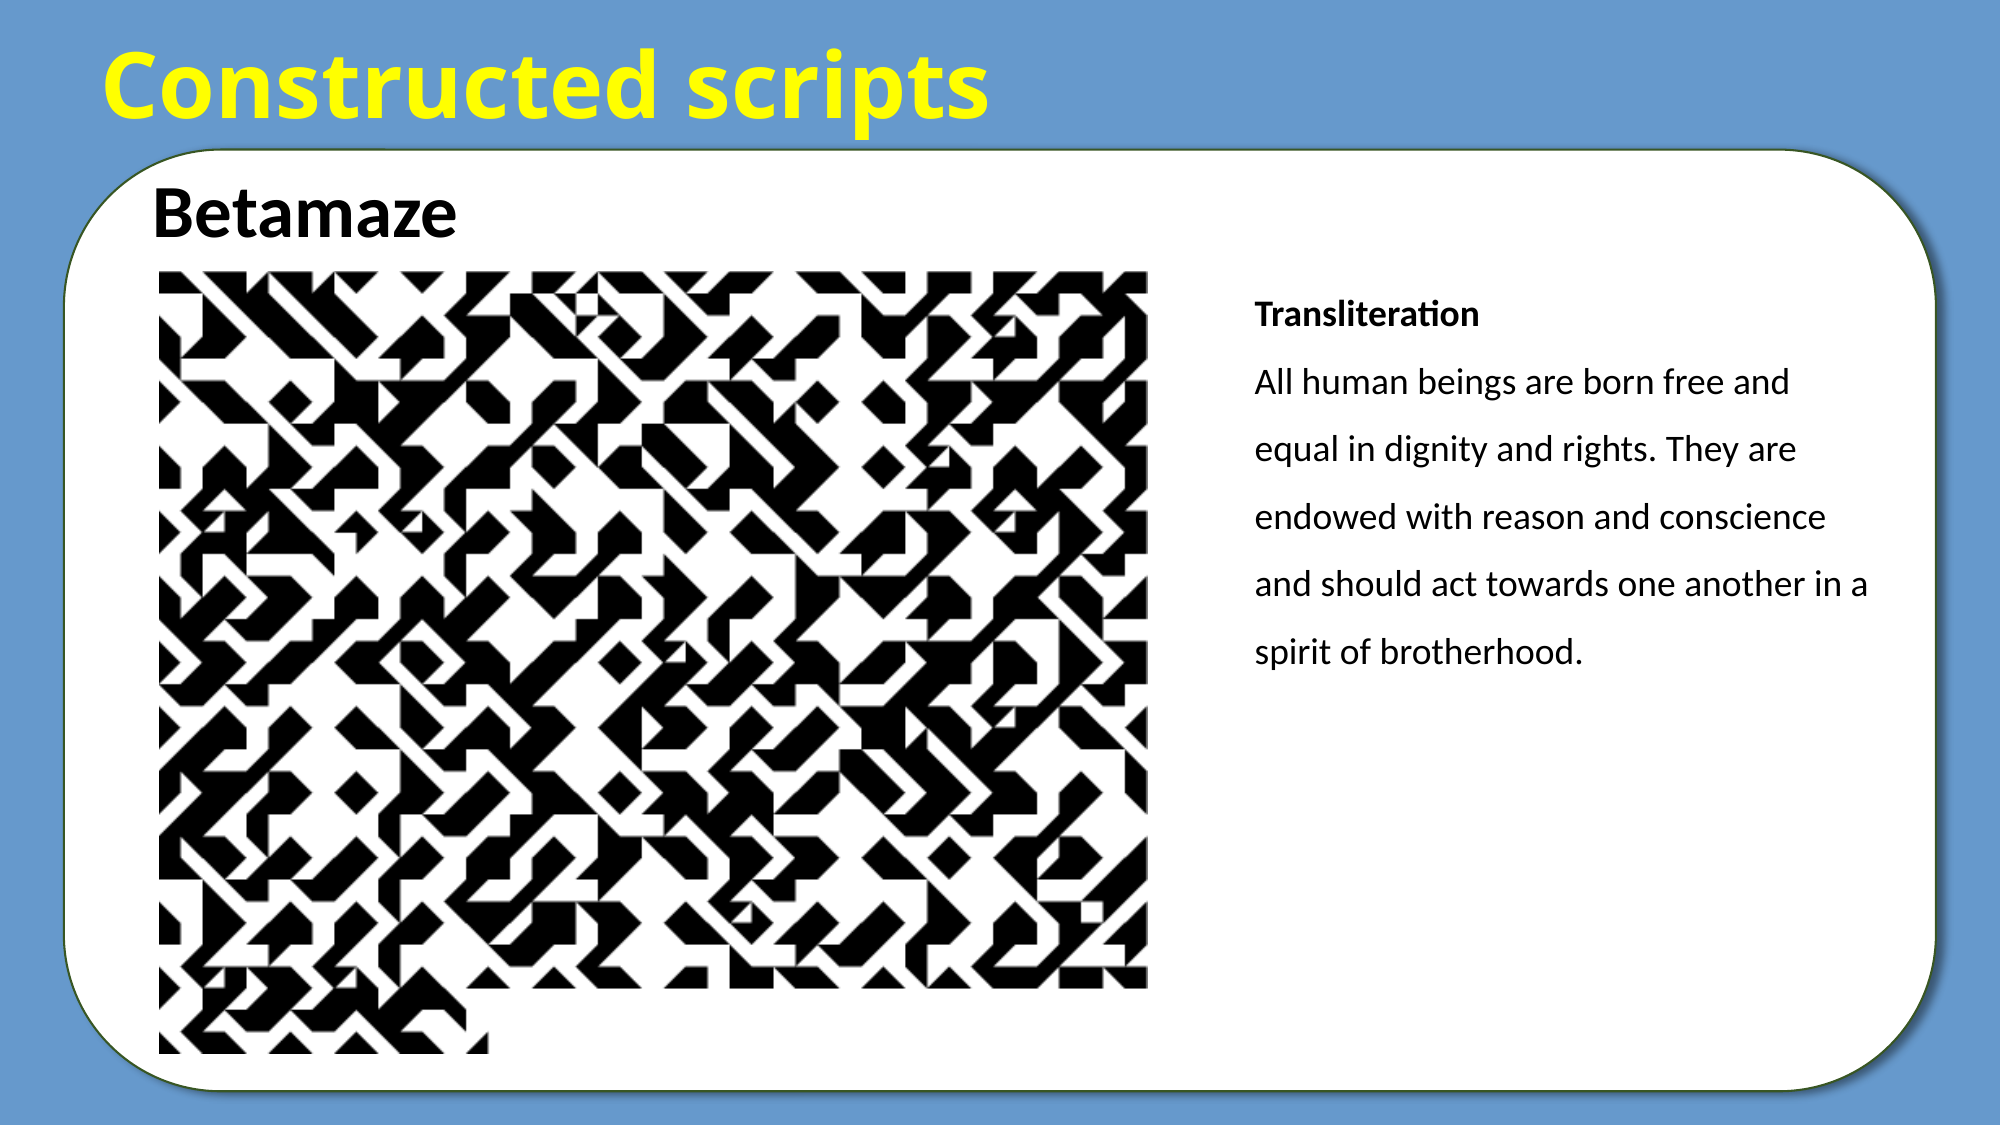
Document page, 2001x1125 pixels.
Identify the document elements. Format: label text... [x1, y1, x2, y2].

text_box Transliteration All human beings are born free and equal in dignity and rights. They are endowed with reason and conscience and should act towards one another in a spirit of brotherhood. [1239, 259, 1891, 680]
list Betamaze [137, 165, 980, 260]
title Constructed scripts [85, 27, 1756, 150]
picture [159, 271, 1148, 1054]
text_box [62, 148, 1937, 1093]
